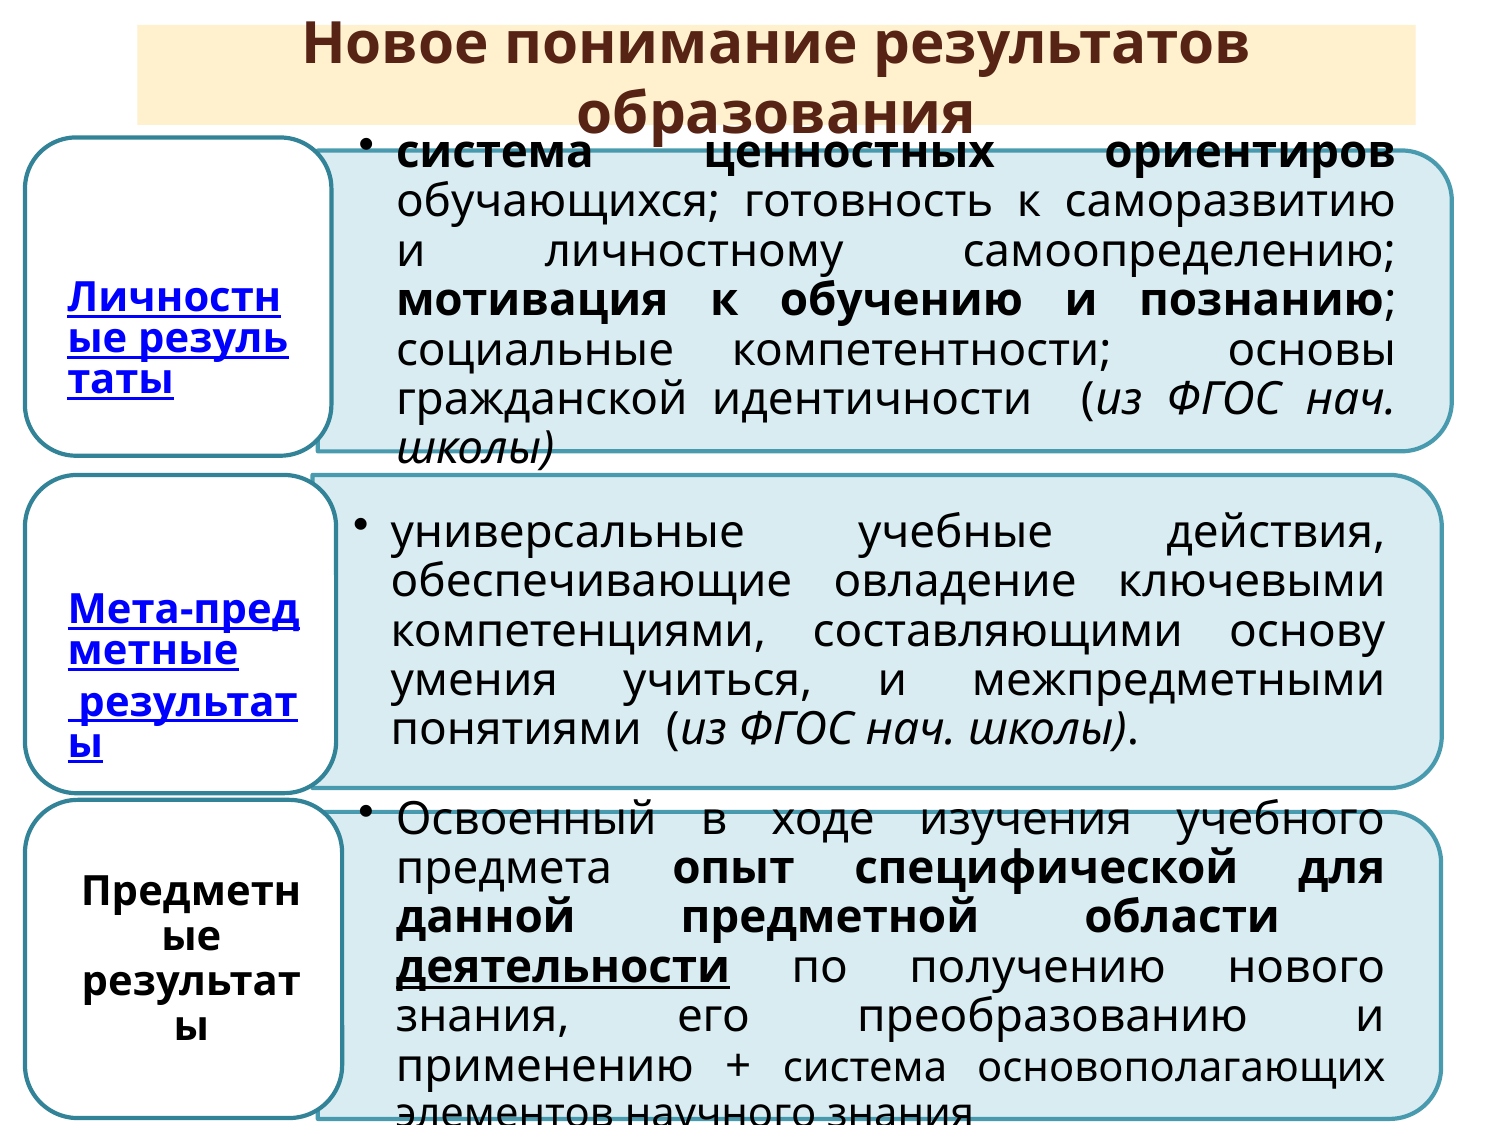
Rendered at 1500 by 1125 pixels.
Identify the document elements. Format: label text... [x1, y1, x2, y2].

text_box Новое понимание результатов образования [137, 24, 1416, 125]
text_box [24, 137, 1466, 1125]
